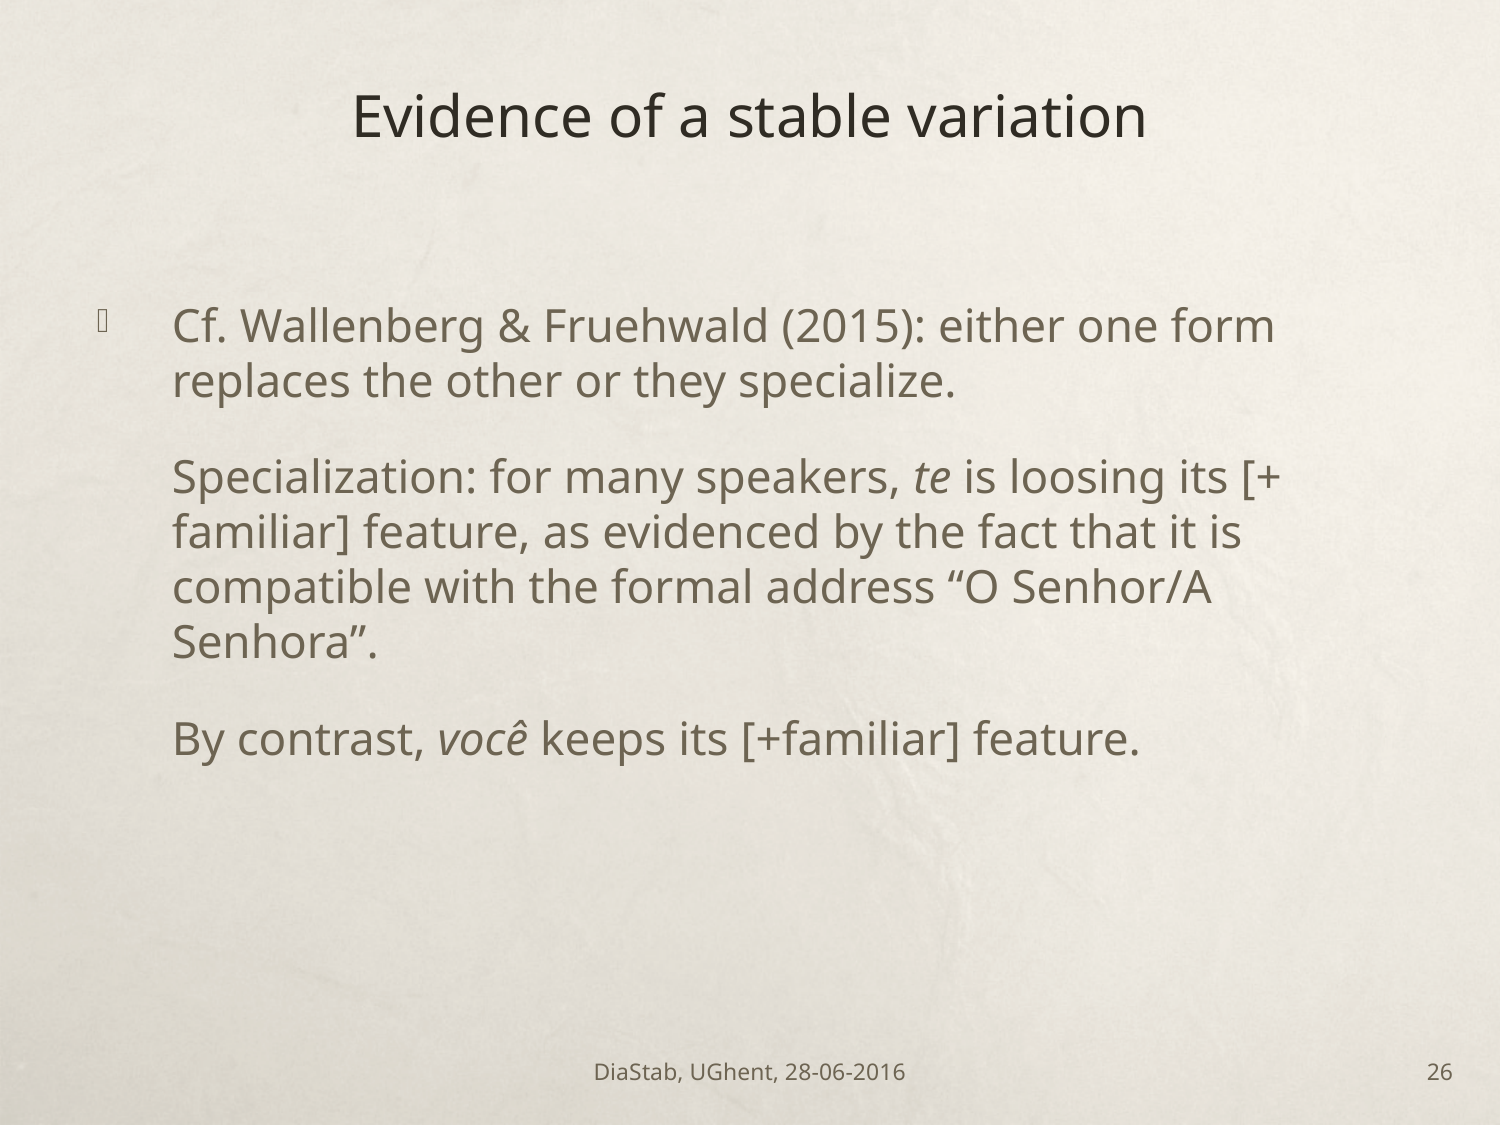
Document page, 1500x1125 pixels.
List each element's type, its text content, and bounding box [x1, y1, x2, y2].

list Cf. Wallenberg & Fruehwald (2015): either one form replaces the other or they specialize. Specialization: for many speakers, te is loosing its [+ familiar] feature, as evidenced by the fact that it is compatible with the formal address “O Senhor/A Senhora”. By contrast, você keeps its [+familiar] feature. [81, 288, 1419, 1005]
slide_number 25 [1118, 1042, 1469, 1103]
title Evidence of a stable variation [81, 15, 1419, 157]
footer DiaStab, UGhent, 28-06-2016 [512, 1042, 988, 1103]
